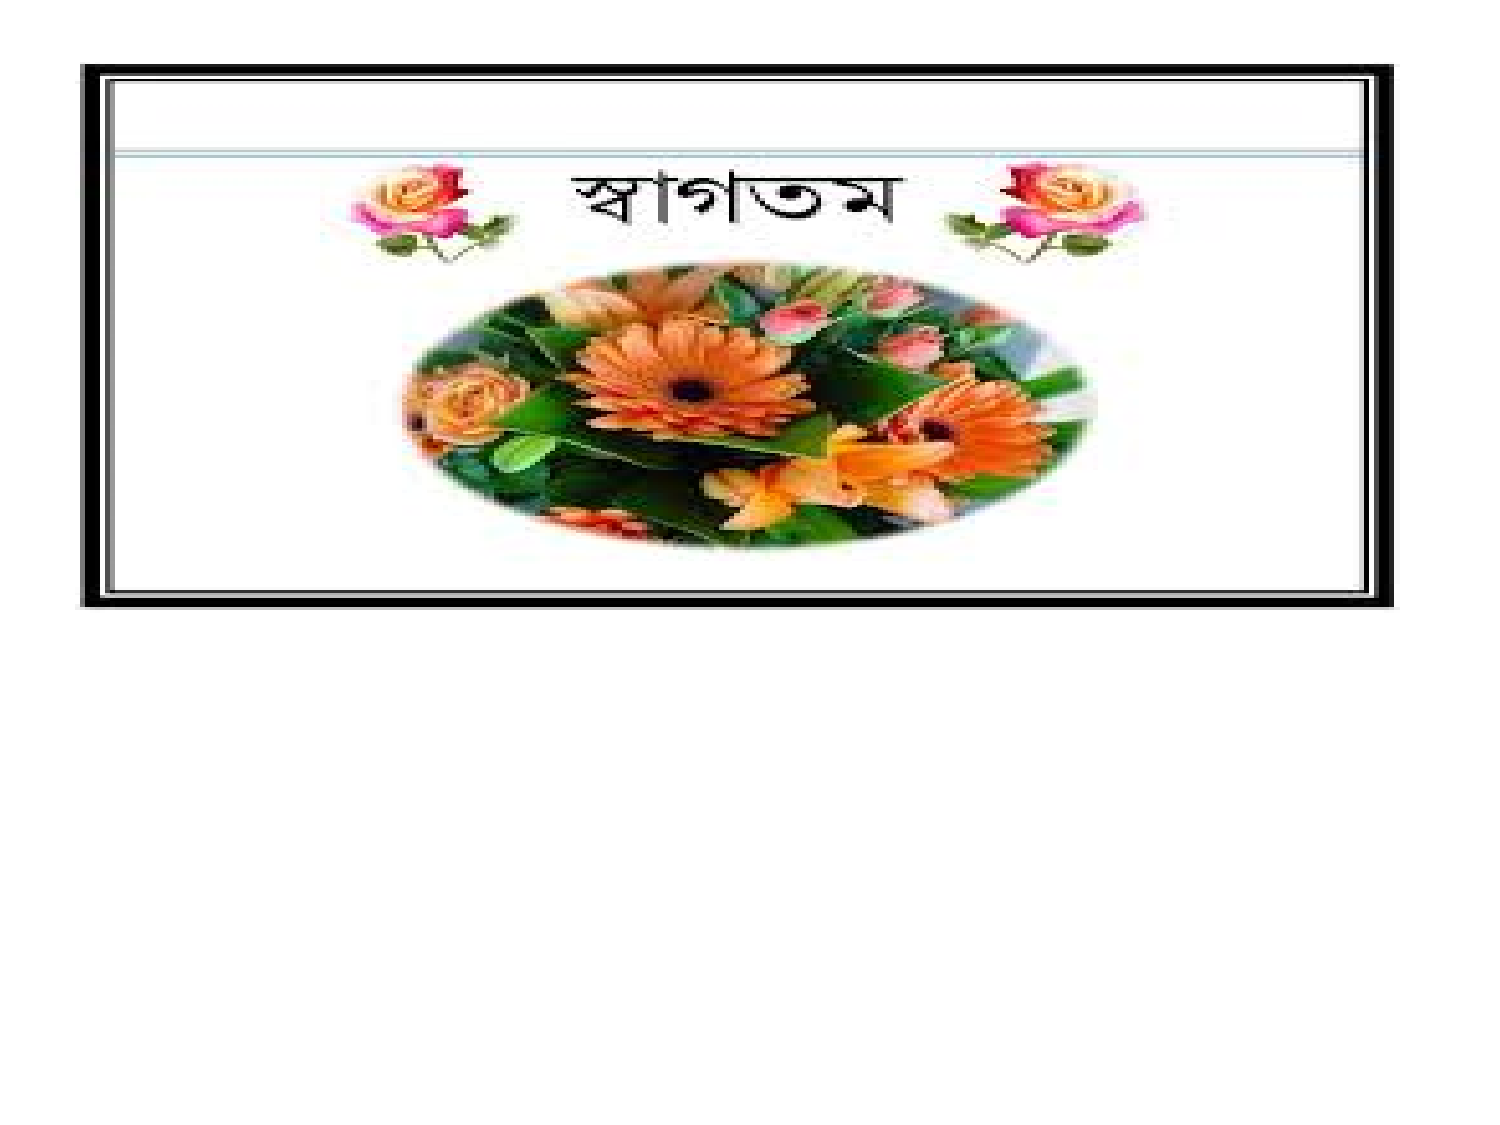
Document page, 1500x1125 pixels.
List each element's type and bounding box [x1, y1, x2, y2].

picture [74, 62, 1401, 613]
